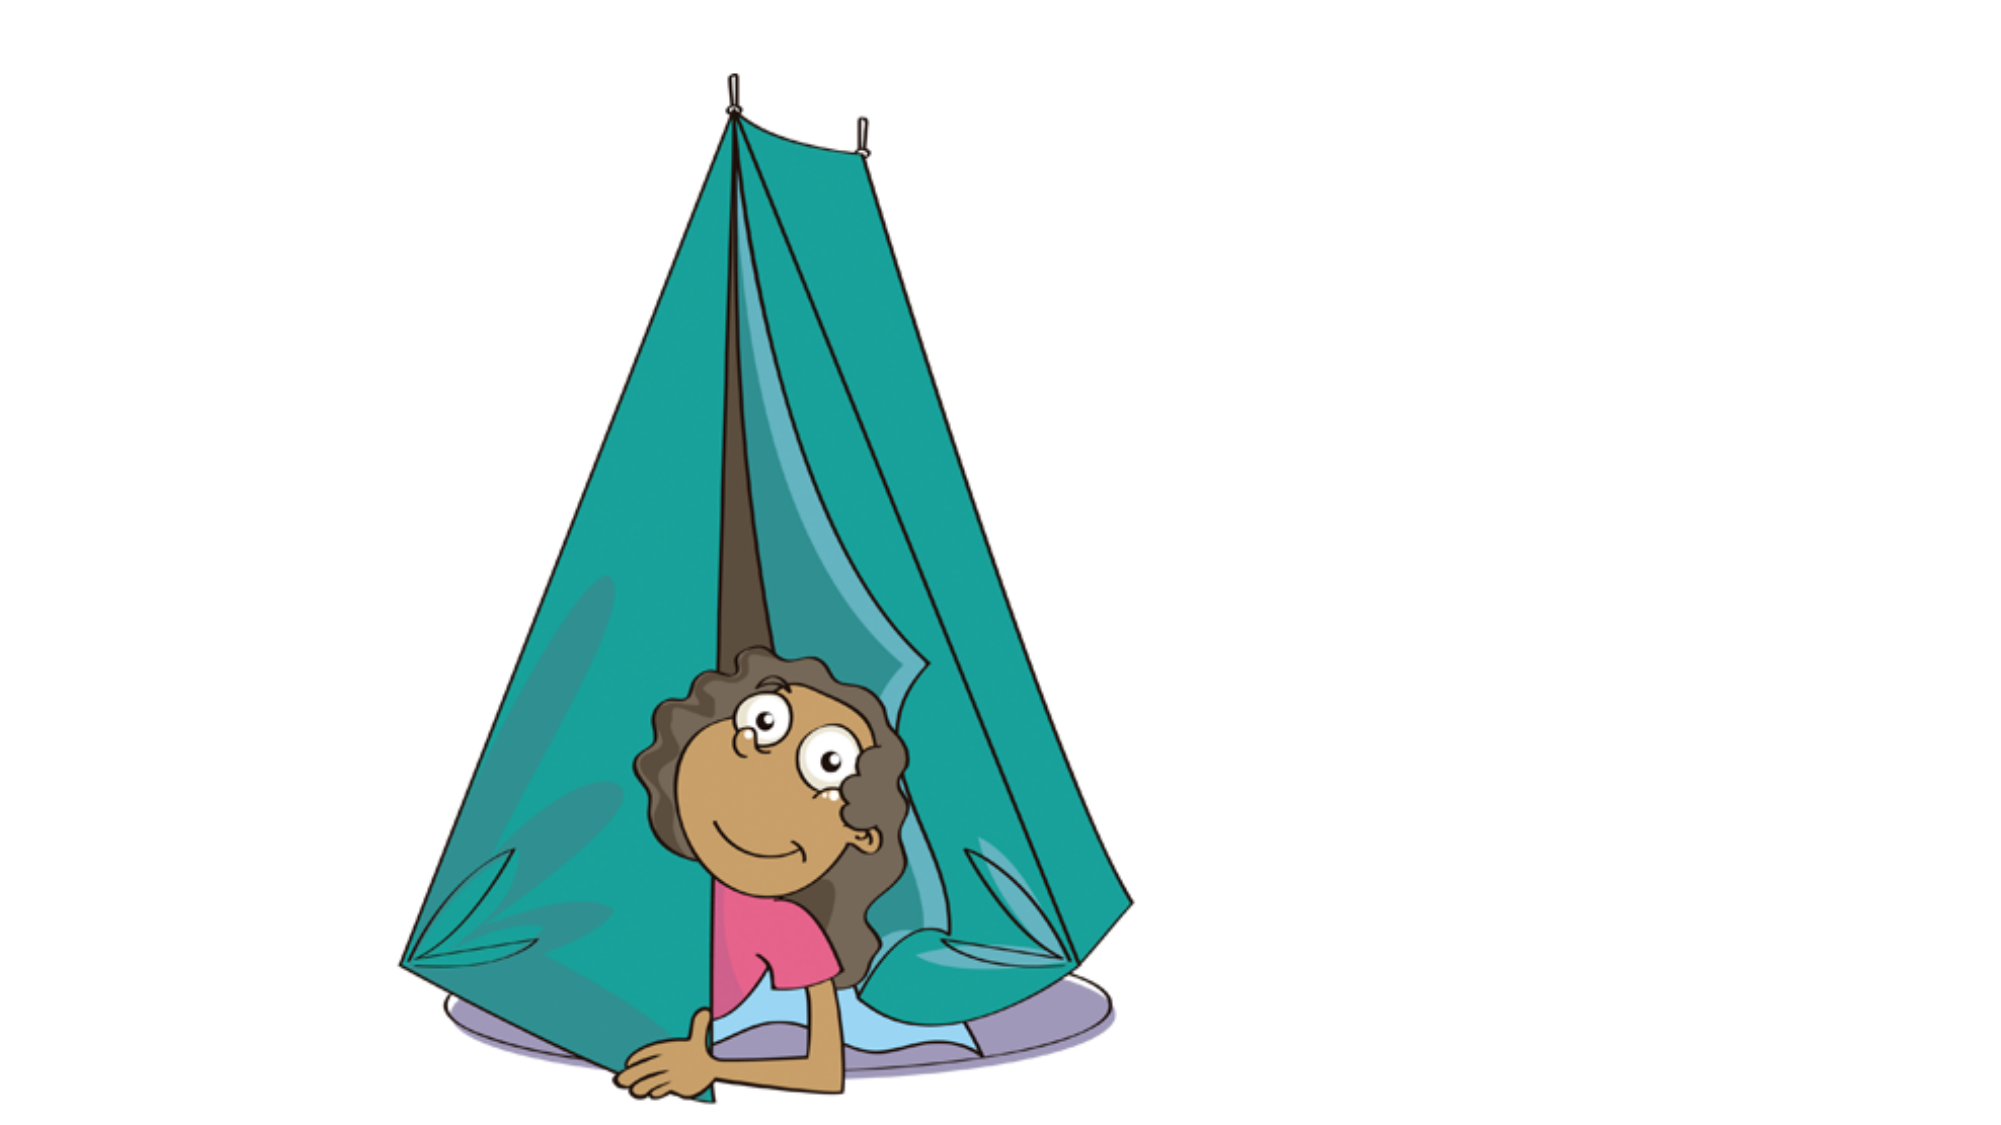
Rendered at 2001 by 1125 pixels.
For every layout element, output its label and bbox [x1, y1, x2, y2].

list [260, 72, 1279, 1125]
